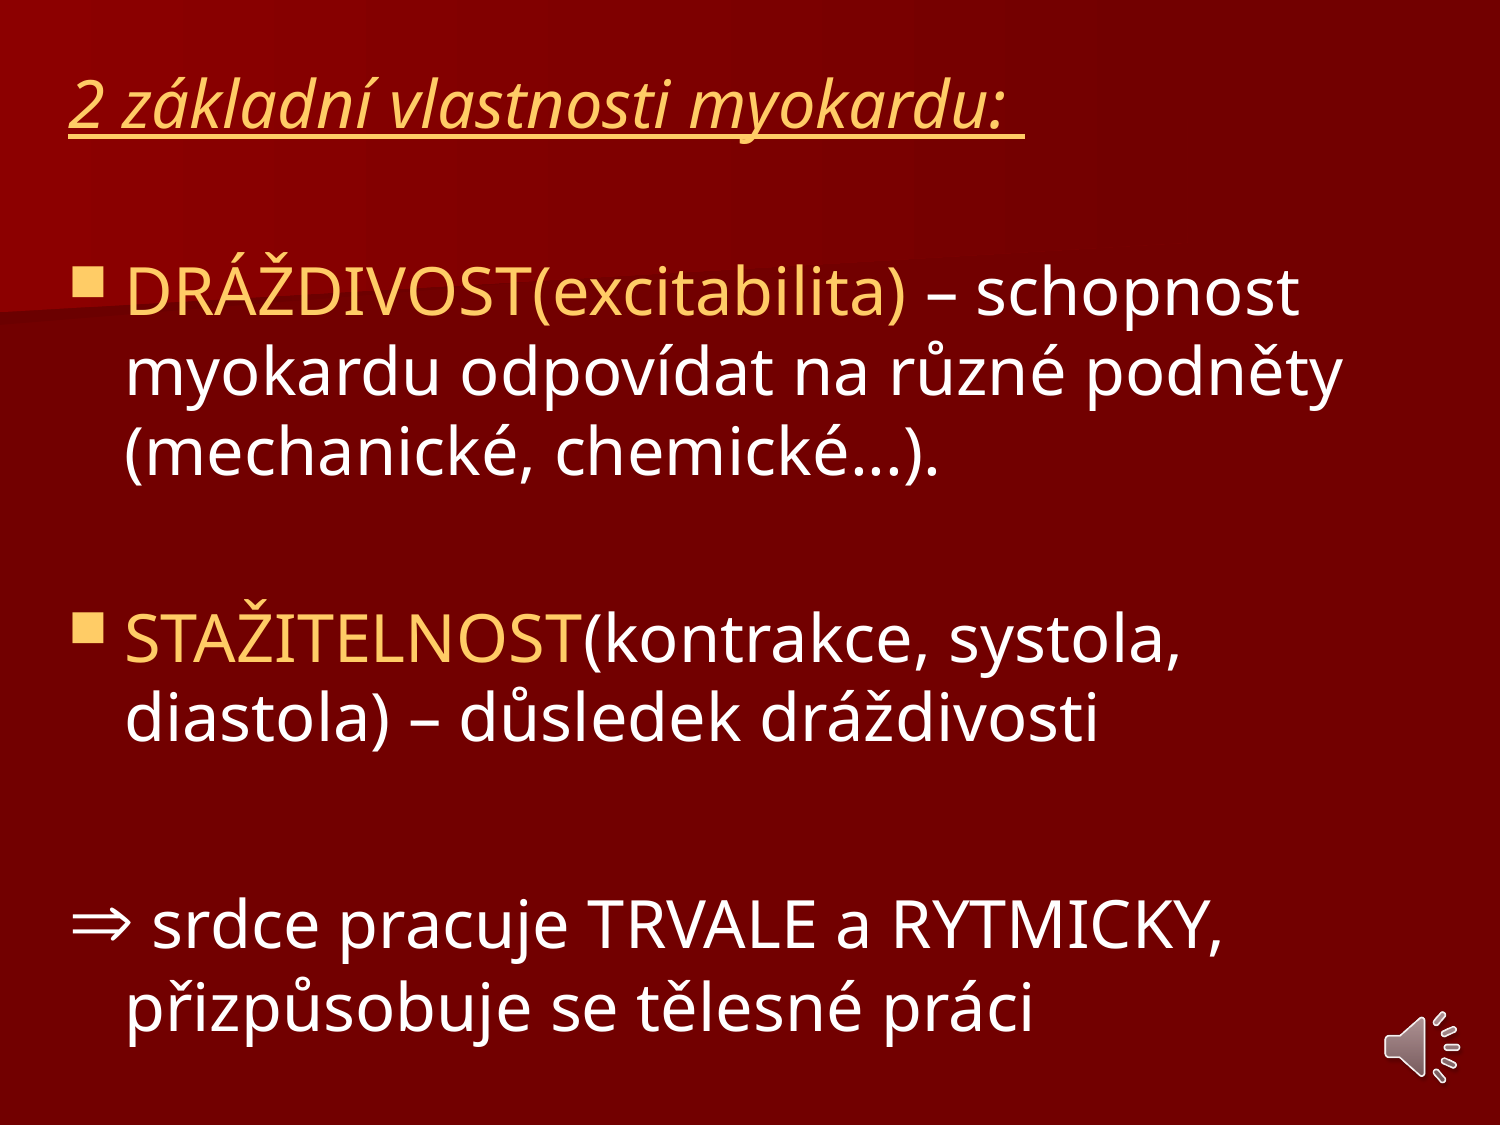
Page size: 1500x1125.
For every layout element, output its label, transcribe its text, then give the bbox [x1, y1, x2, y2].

picture [1384, 1009, 1465, 1090]
list 2 základní vlastnosti myokardu: DRÁŽDIVOST(excitabilita) – schopnost myokardu odpovídat na různé podněty (mechanické, chemické...). STAŽITELNOST(kontrakce, systola, diastola) – důsledek dráždivosti  srdce pracuje TRVALE a RYTMICKY, přizpůsobuje se tělesné práci [52, 54, 1436, 1071]
